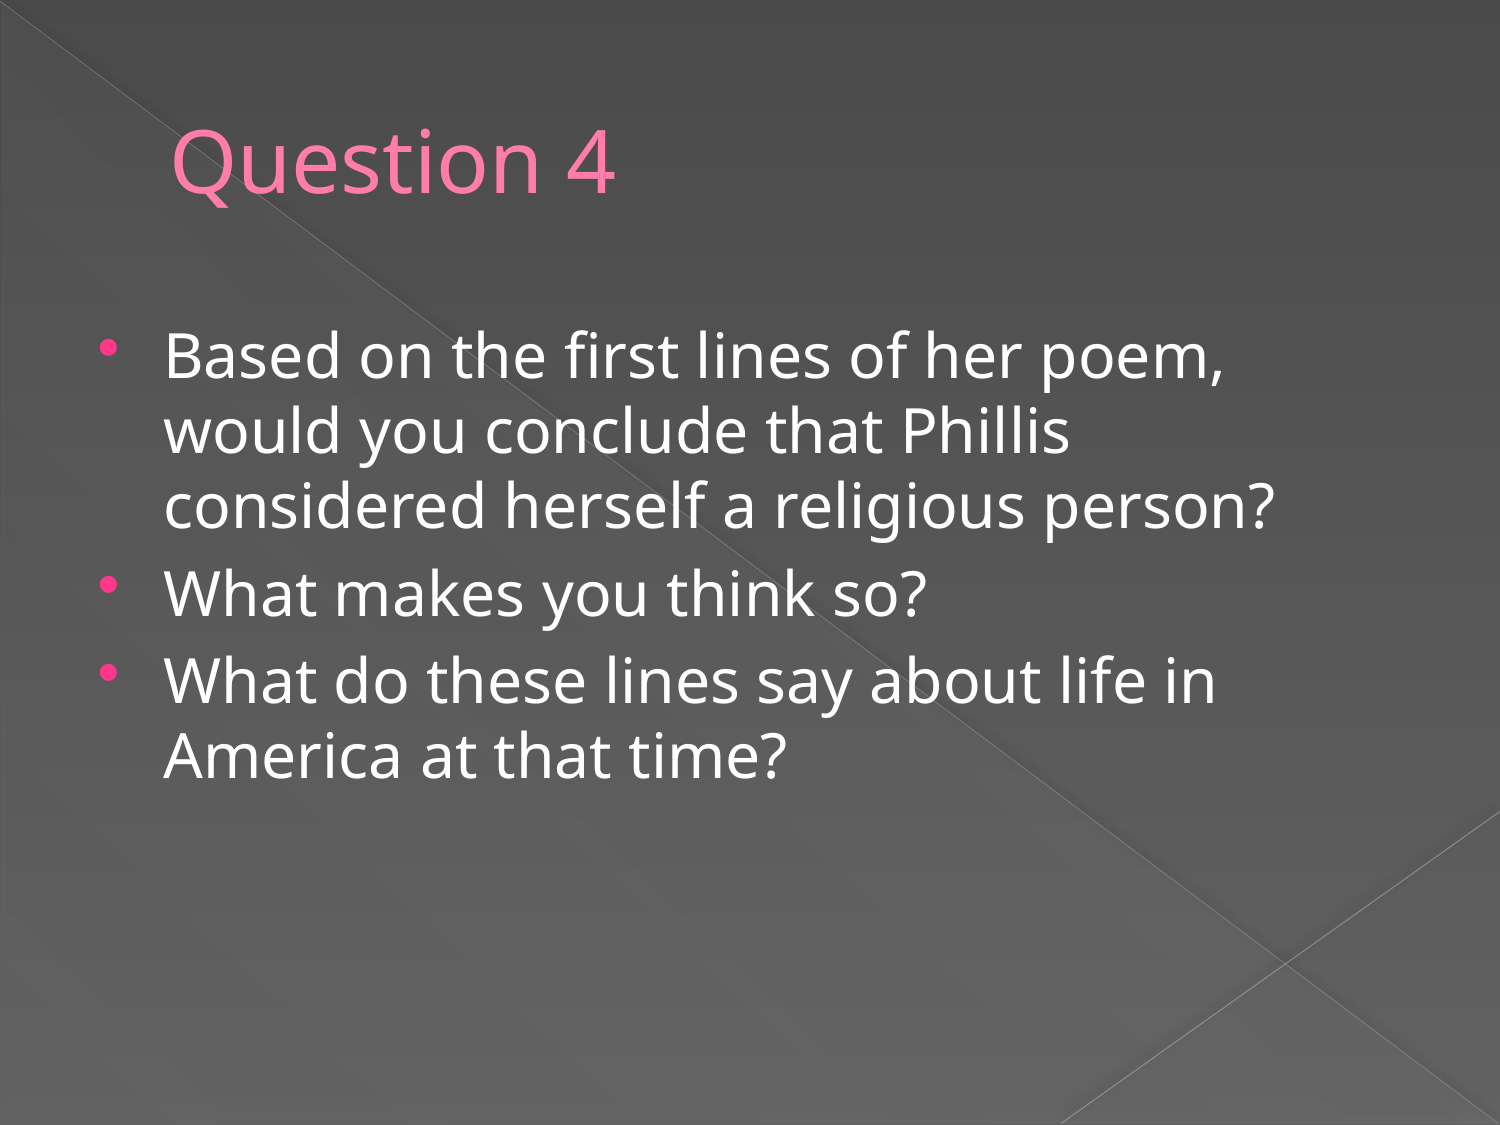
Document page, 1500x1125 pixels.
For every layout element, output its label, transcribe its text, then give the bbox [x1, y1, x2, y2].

title Question 4 [75, 43, 1425, 274]
list Based on the first lines of her poem, would you conclude that Phillis considered herself a religious person? What makes you think so? What do these lines say about life in America at that time? [75, 308, 1425, 1059]
